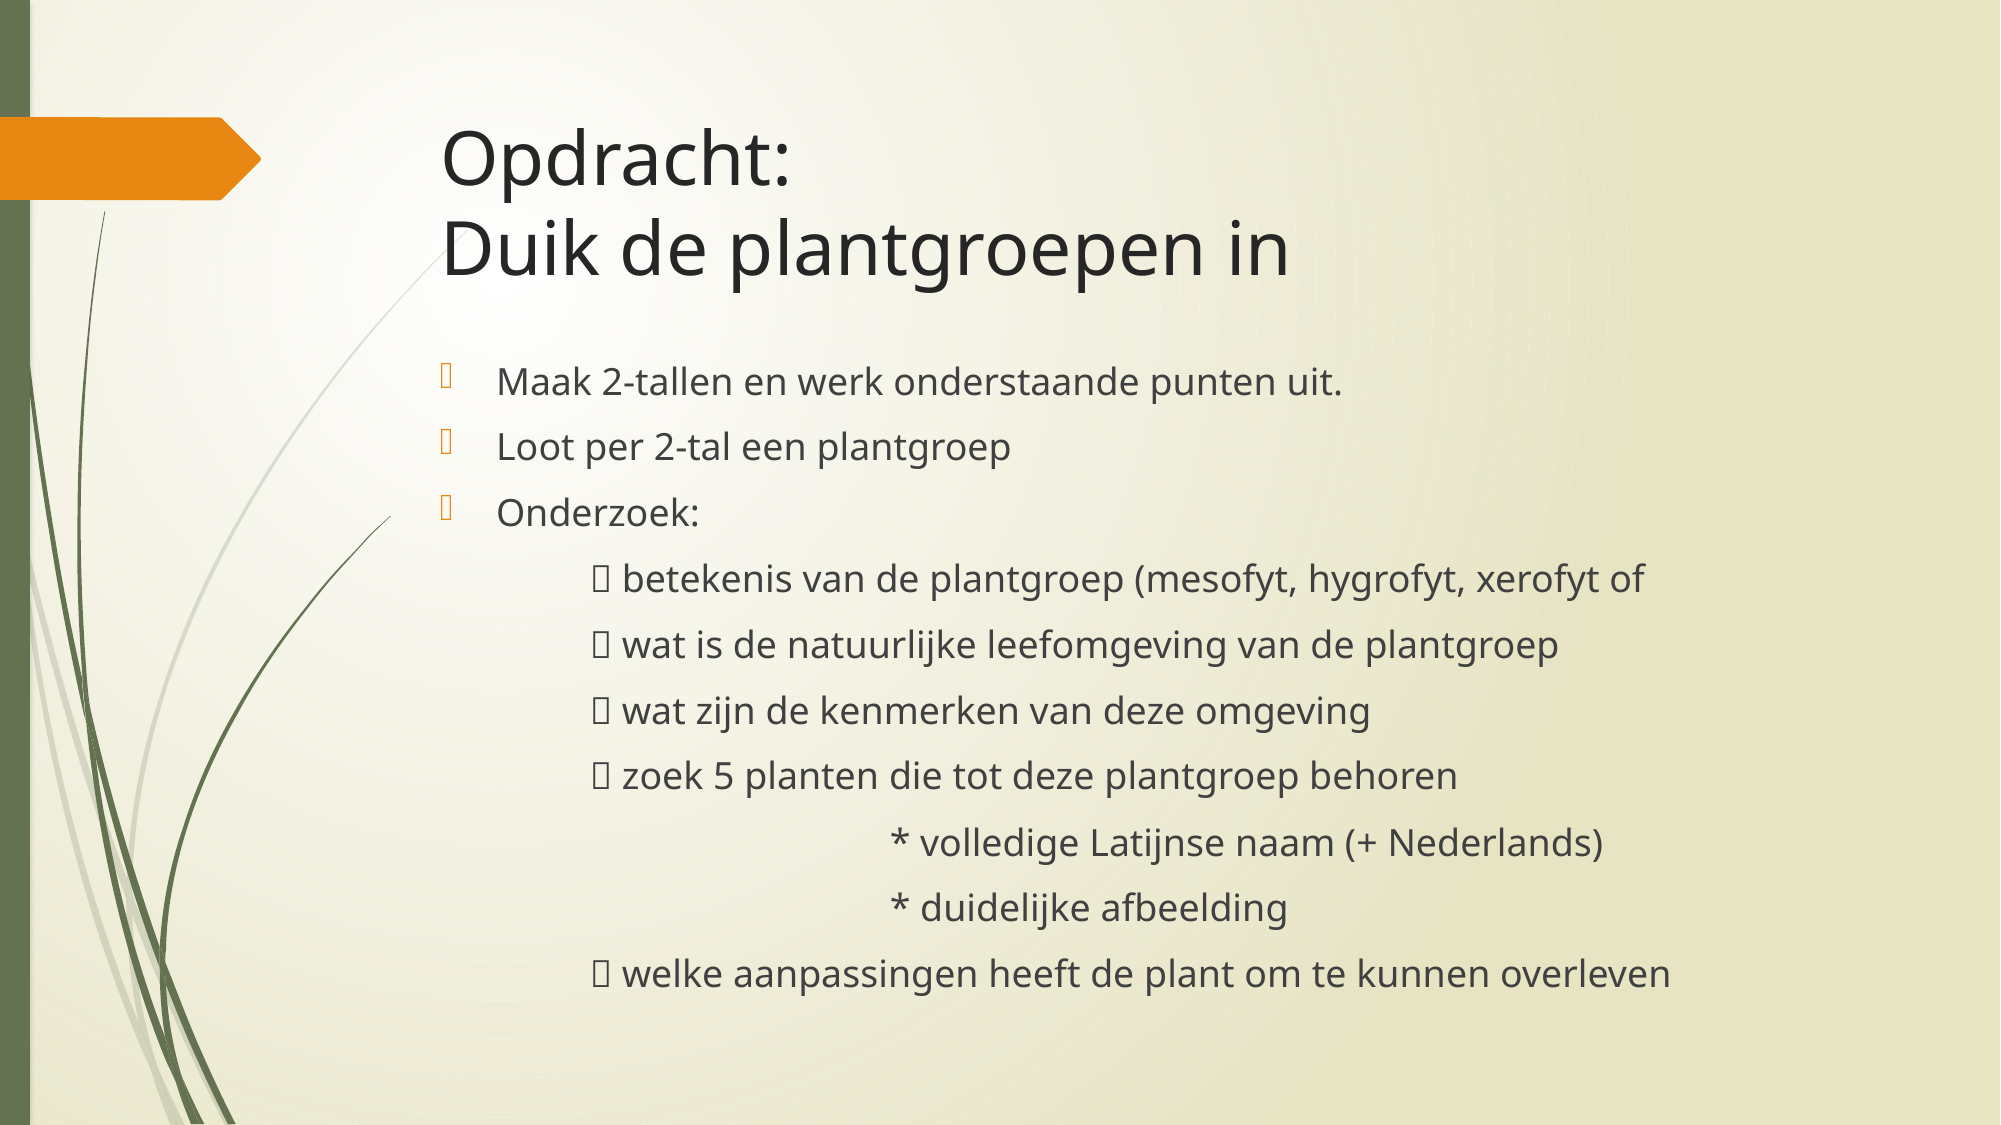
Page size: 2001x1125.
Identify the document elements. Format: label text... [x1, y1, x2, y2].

list Maak 2-tallen en werk onderstaande punten uit. Loot per 2-tal een plantgroep Onderzoek:  betekenis van de plantgroep (mesofyt, hygrofyt, xerofyt of  wat is de natuurlijke leefomgeving van de plantgroep  wat zijn de kenmerken van deze omgeving  zoek 5 planten die tot deze plantgroep behoren * volledige Latijnse naam (+ Nederlands) * duidelijke afbeelding  welke aanpassingen heeft de plant om te kunnen overleven [424, 350, 1888, 1108]
title Opdracht: Duik de plantgroepen in [425, 102, 1888, 313]
